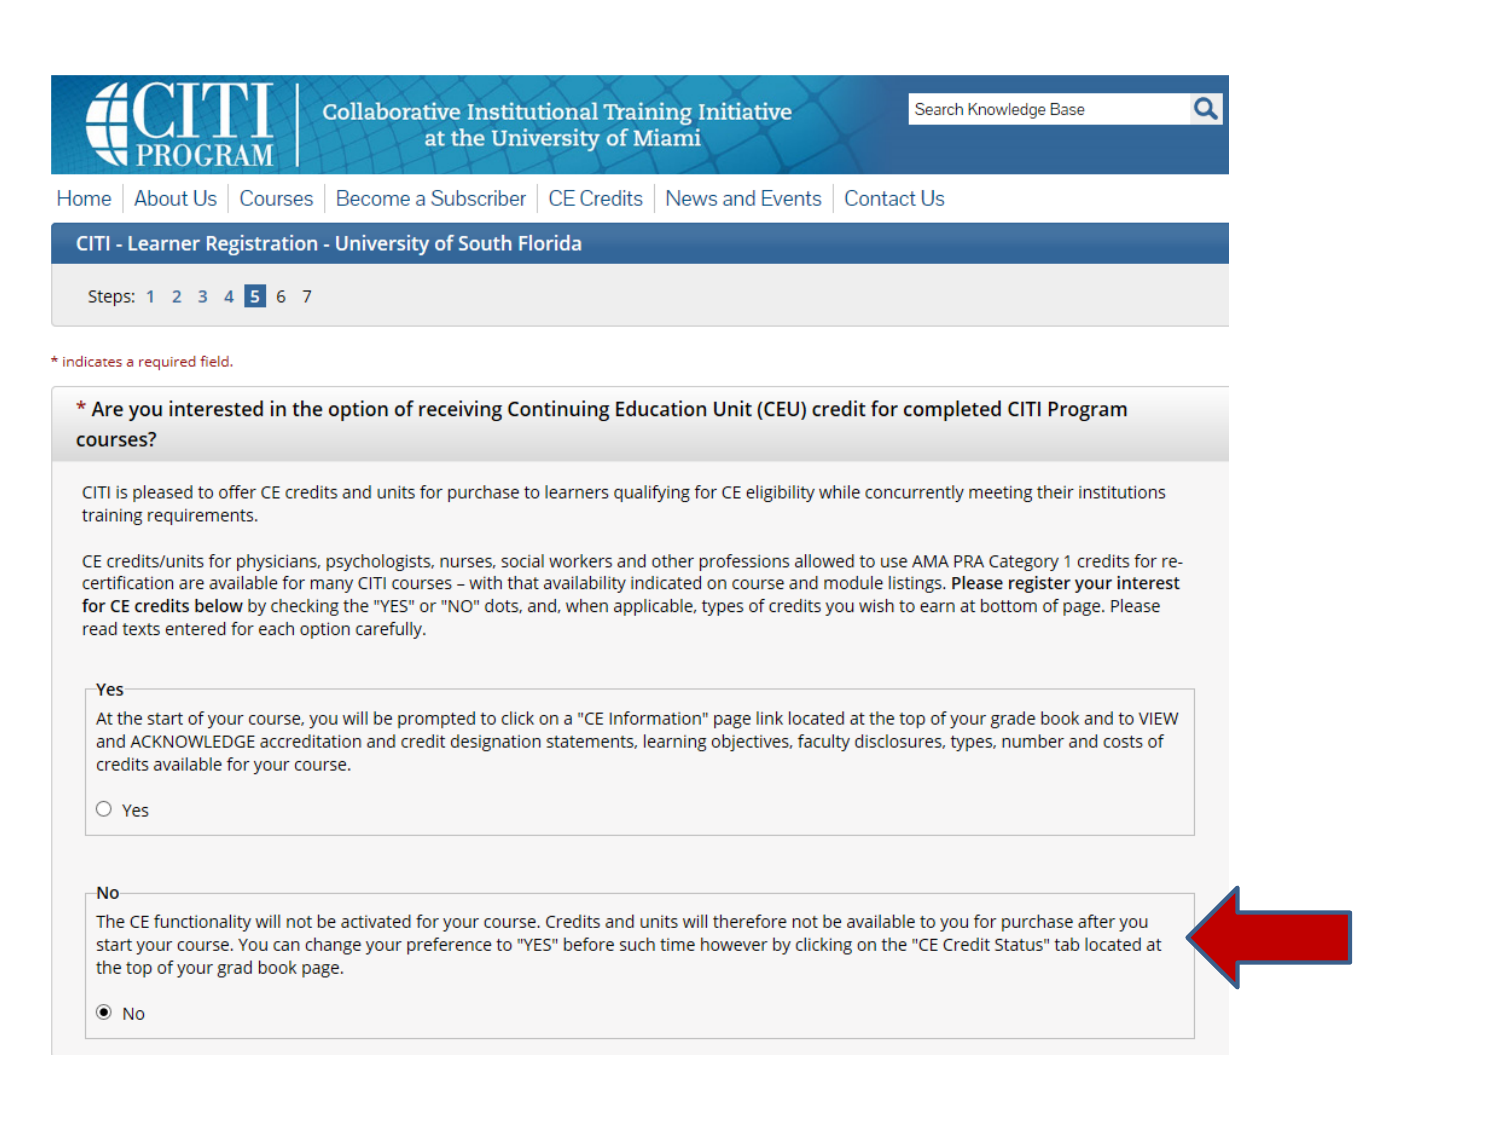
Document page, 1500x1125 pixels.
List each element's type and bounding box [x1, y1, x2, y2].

picture [49, 74, 1230, 1055]
text_box [1234, 885, 1353, 990]
